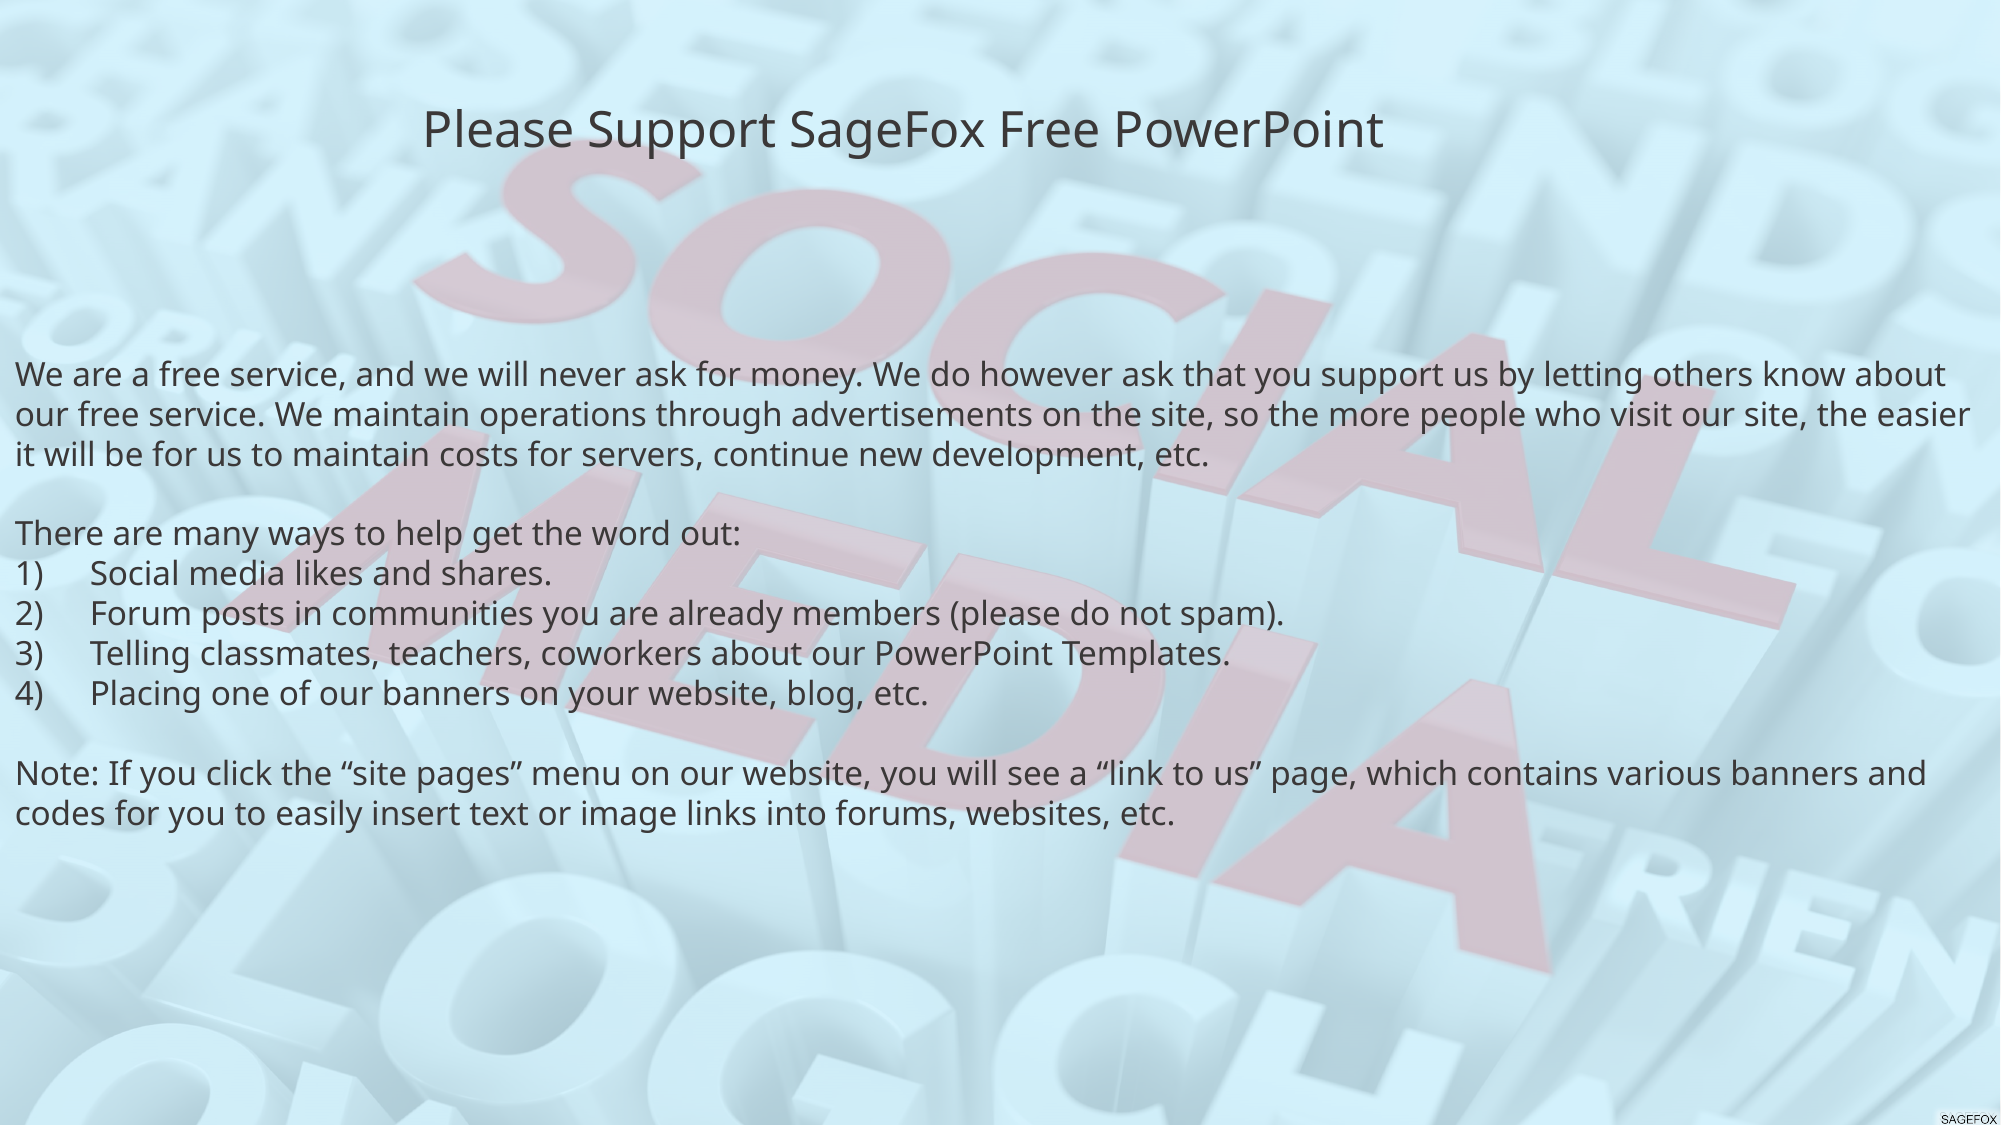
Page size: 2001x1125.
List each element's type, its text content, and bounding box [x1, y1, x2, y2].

title Please Support SageFox Free PowerPoint [363, 72, 1444, 190]
text_box We are a free service, and we will never ask for money. We do however ask that you support us by letting others know about our free service. We maintain operations through advertisements on the site, so the more people who visit our site, the easier it will be for us to maintain costs for servers, continue new development, etc. There are many ways to help get the word out: Social media likes and shares. Forum posts in communities you are already members (please do not spam). Telling classmates, teachers, coworkers about our PowerPoint Templates. Placing one of our banners on your website, blog, etc. Note: If you click the “site pages” menu on our website, you will see a “link to us” page, which contains various banners and codes for you to easily insert text or image links into forums, websites, etc. [0, 0, 2000, 1125]
picture [1938, 1114, 1999, 1125]
